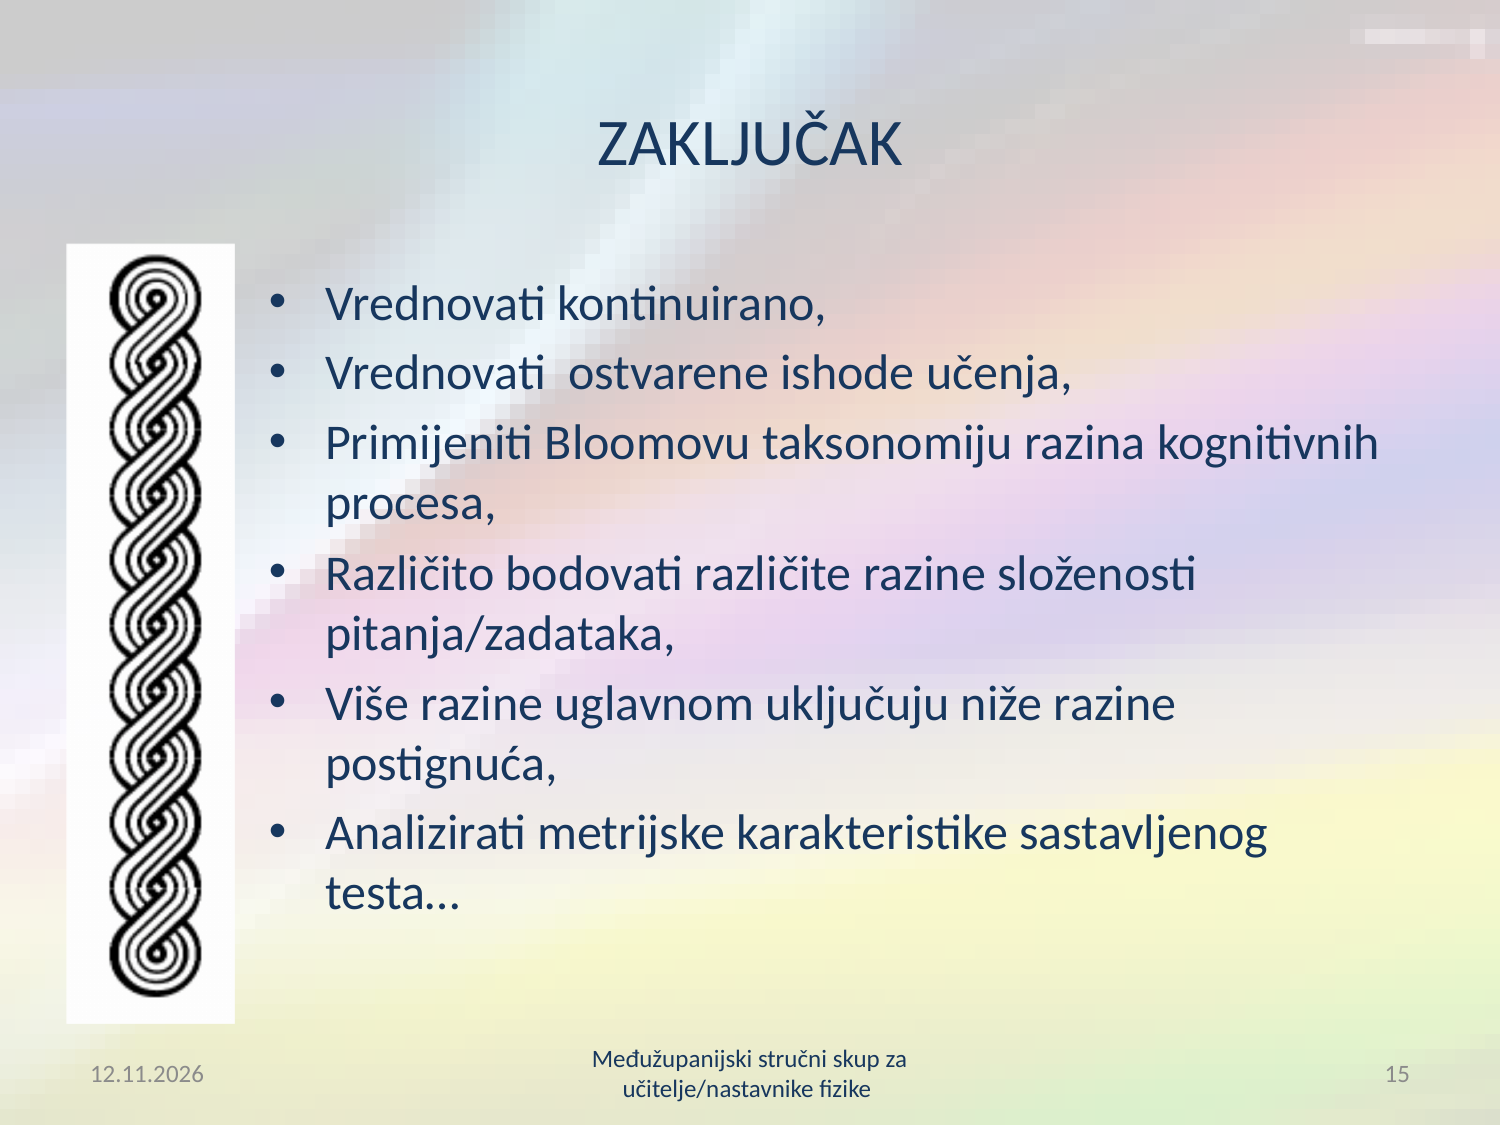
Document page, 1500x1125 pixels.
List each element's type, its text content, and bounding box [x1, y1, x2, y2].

slide_number 15 [1074, 1042, 1425, 1103]
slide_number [75, 1042, 425, 1103]
footer Međužupanijski stručni skup za učitelje/nastavnike fizike [512, 1042, 988, 1103]
picture [0, 245, 541, 1023]
list Vrednovati kontinuirano, Vrednovati ostvarene ishode učenja, Primijeniti Bloomovu taksonomiju razina kognitivnih procesa, Različito bodovati različite razine složenosti pitanja/zadataka, Više razine uglavnom uključuju niže razine postignuća, Analizirati metrijske karakteristike sastavljenog testa… [253, 262, 1425, 1047]
title ZAKLJUČAK [75, 45, 1425, 233]
